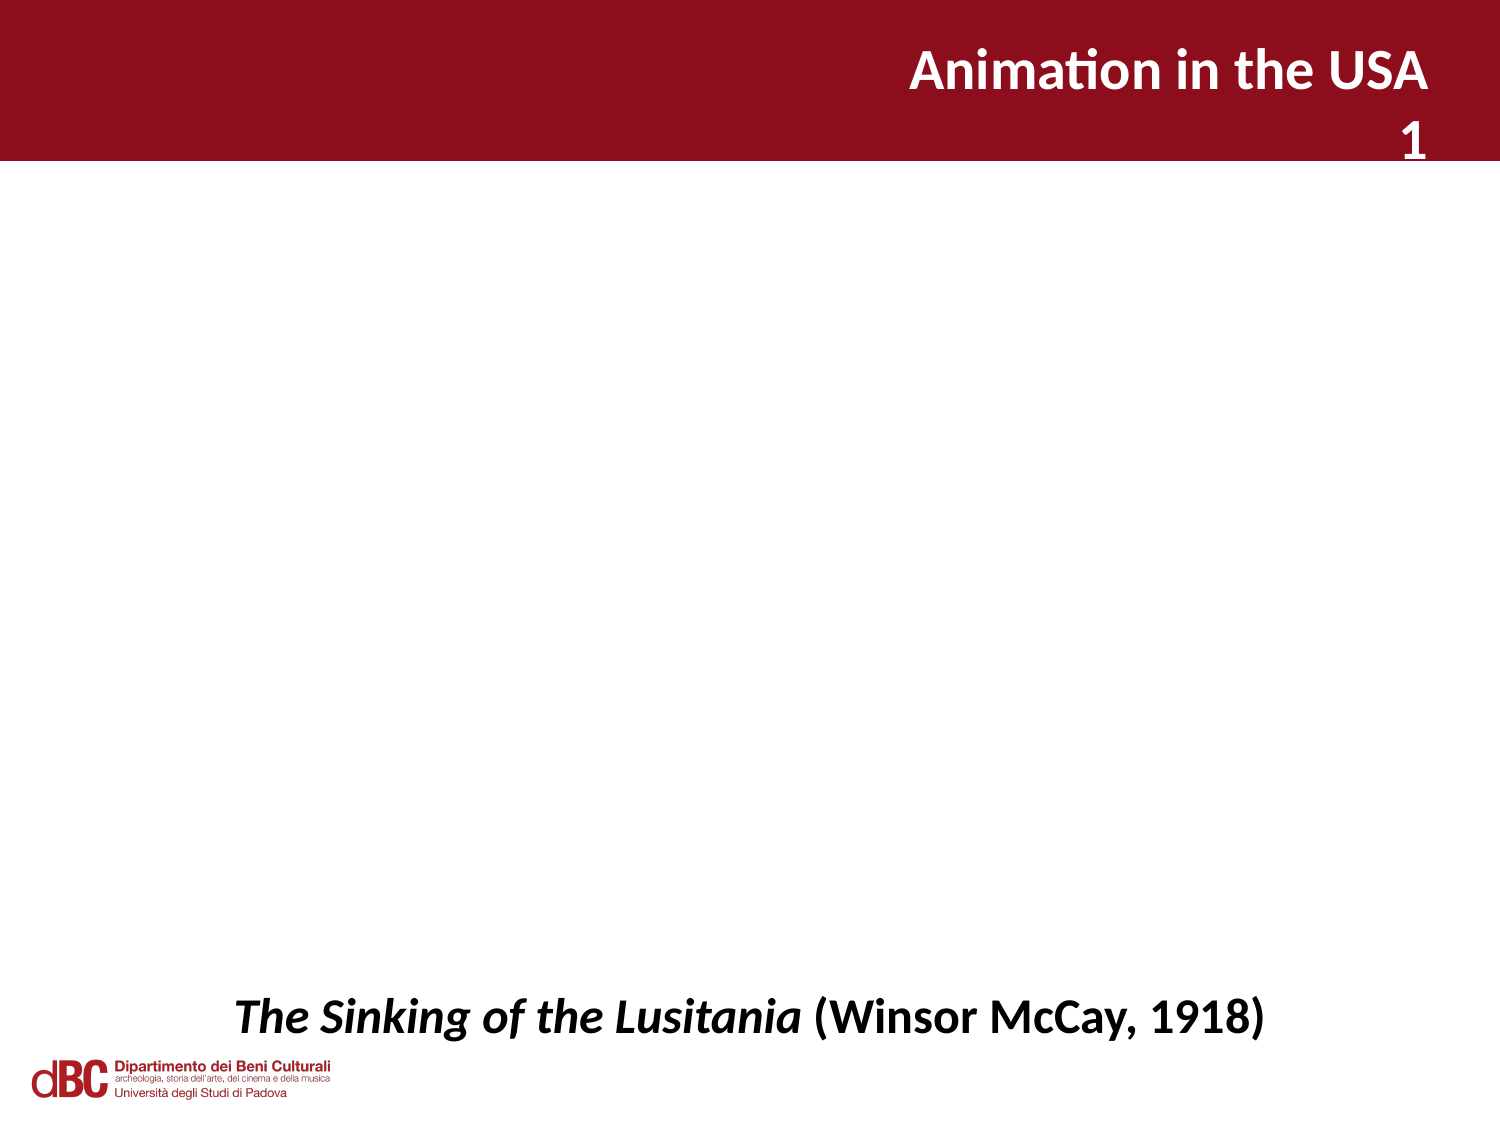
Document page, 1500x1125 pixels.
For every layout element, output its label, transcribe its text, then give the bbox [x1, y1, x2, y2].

text_box [0, 0, 1500, 161]
text_box The Sinking of the Lusitania (Winsor McCay, 1918) [206, 975, 1294, 1051]
picture [29, 1058, 337, 1104]
text_box Animation in the USA 1 Winsor McCay [866, 30, 1429, 146]
